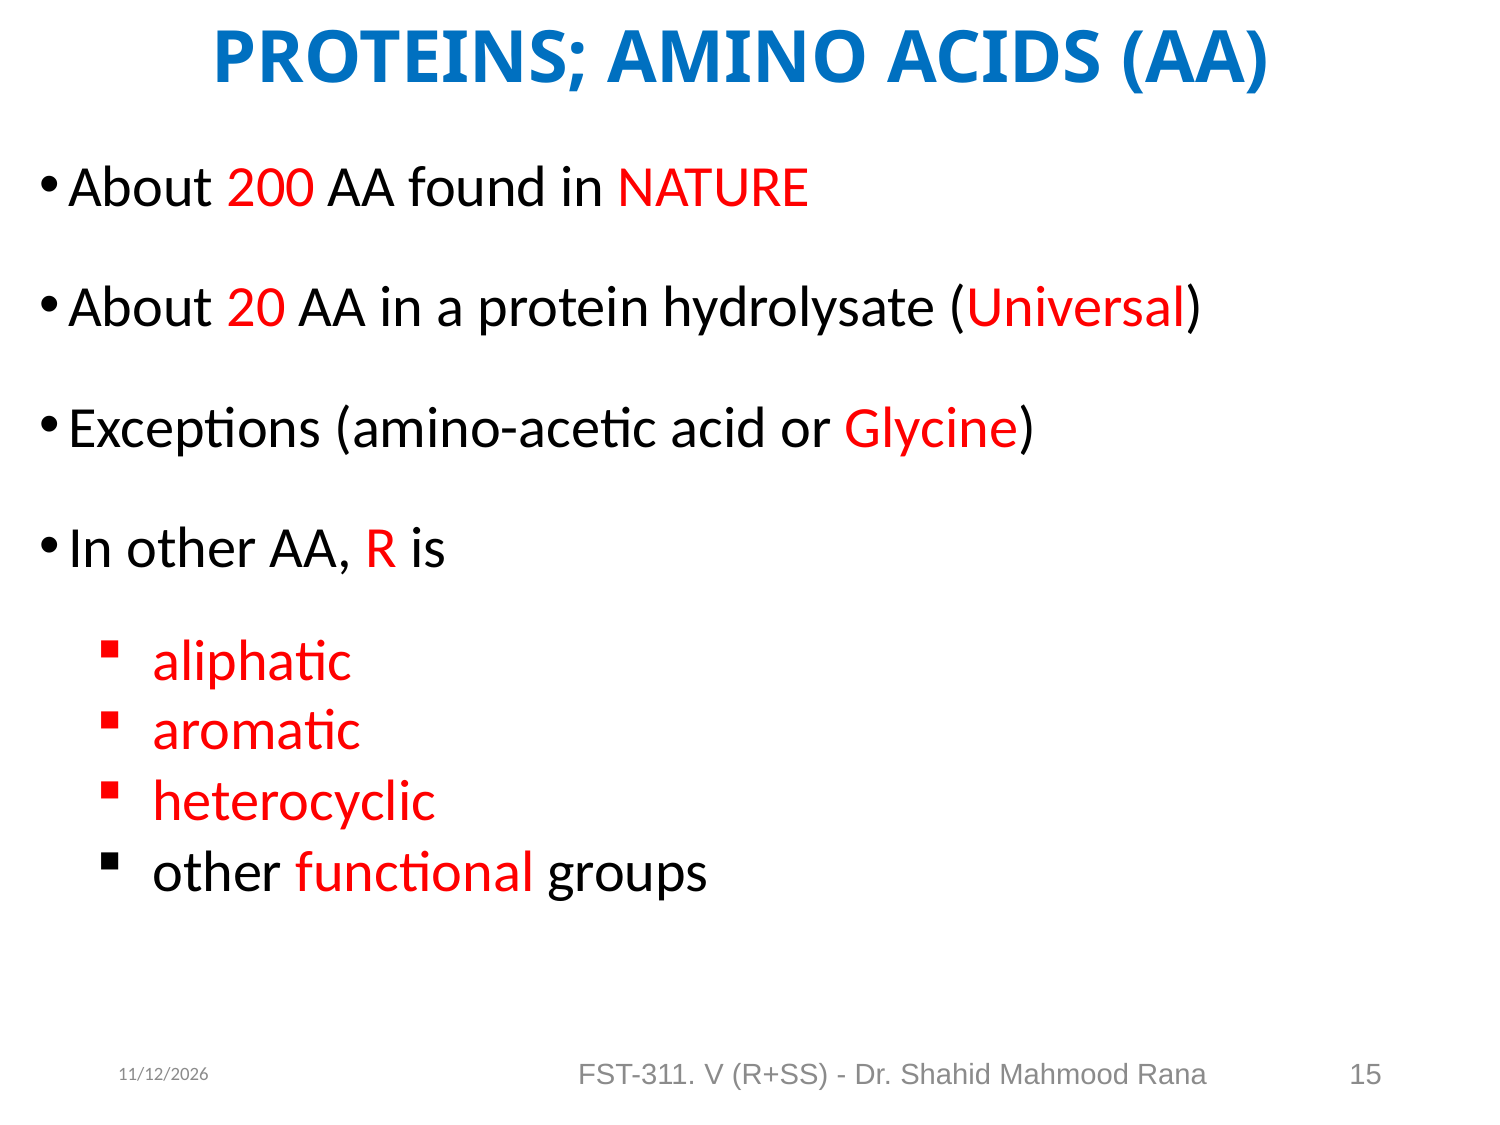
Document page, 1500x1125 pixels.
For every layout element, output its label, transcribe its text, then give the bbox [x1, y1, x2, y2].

title PROTEINS; AMINO ACIDS (AA) [24, 12, 1475, 105]
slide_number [103, 1042, 441, 1103]
slide_number 15 [1059, 1042, 1397, 1103]
footer FST-311. V (R+SS) - Dr. Shahid Mahmood Rana [496, 1042, 1059, 1103]
list About 200 AA found in NATURE About 20 AA in a protein hydrolysate (Universal) Exceptions (amino-acetic acid or Glycine) In other AA, R is aliphatic aromatic heterocyclic other functional groups [24, 105, 1475, 955]
